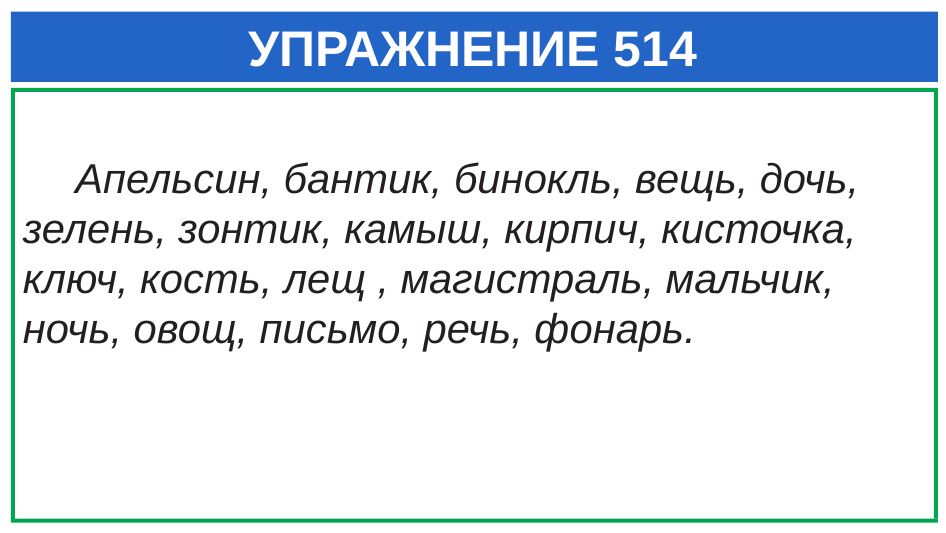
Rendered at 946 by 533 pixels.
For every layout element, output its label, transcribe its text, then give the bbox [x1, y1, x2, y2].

title УПРАЖНЕНИЕ 514 [49, 16, 897, 78]
list Апельсин, бантик, бинокль, вещь, дочь, зелень, зонтик, камыш, кирпич, кисточка, ключ, кость, лещ , магистраль, мальчик, ночь, овощ, письмо, речь, фонарь. [22, 151, 923, 354]
